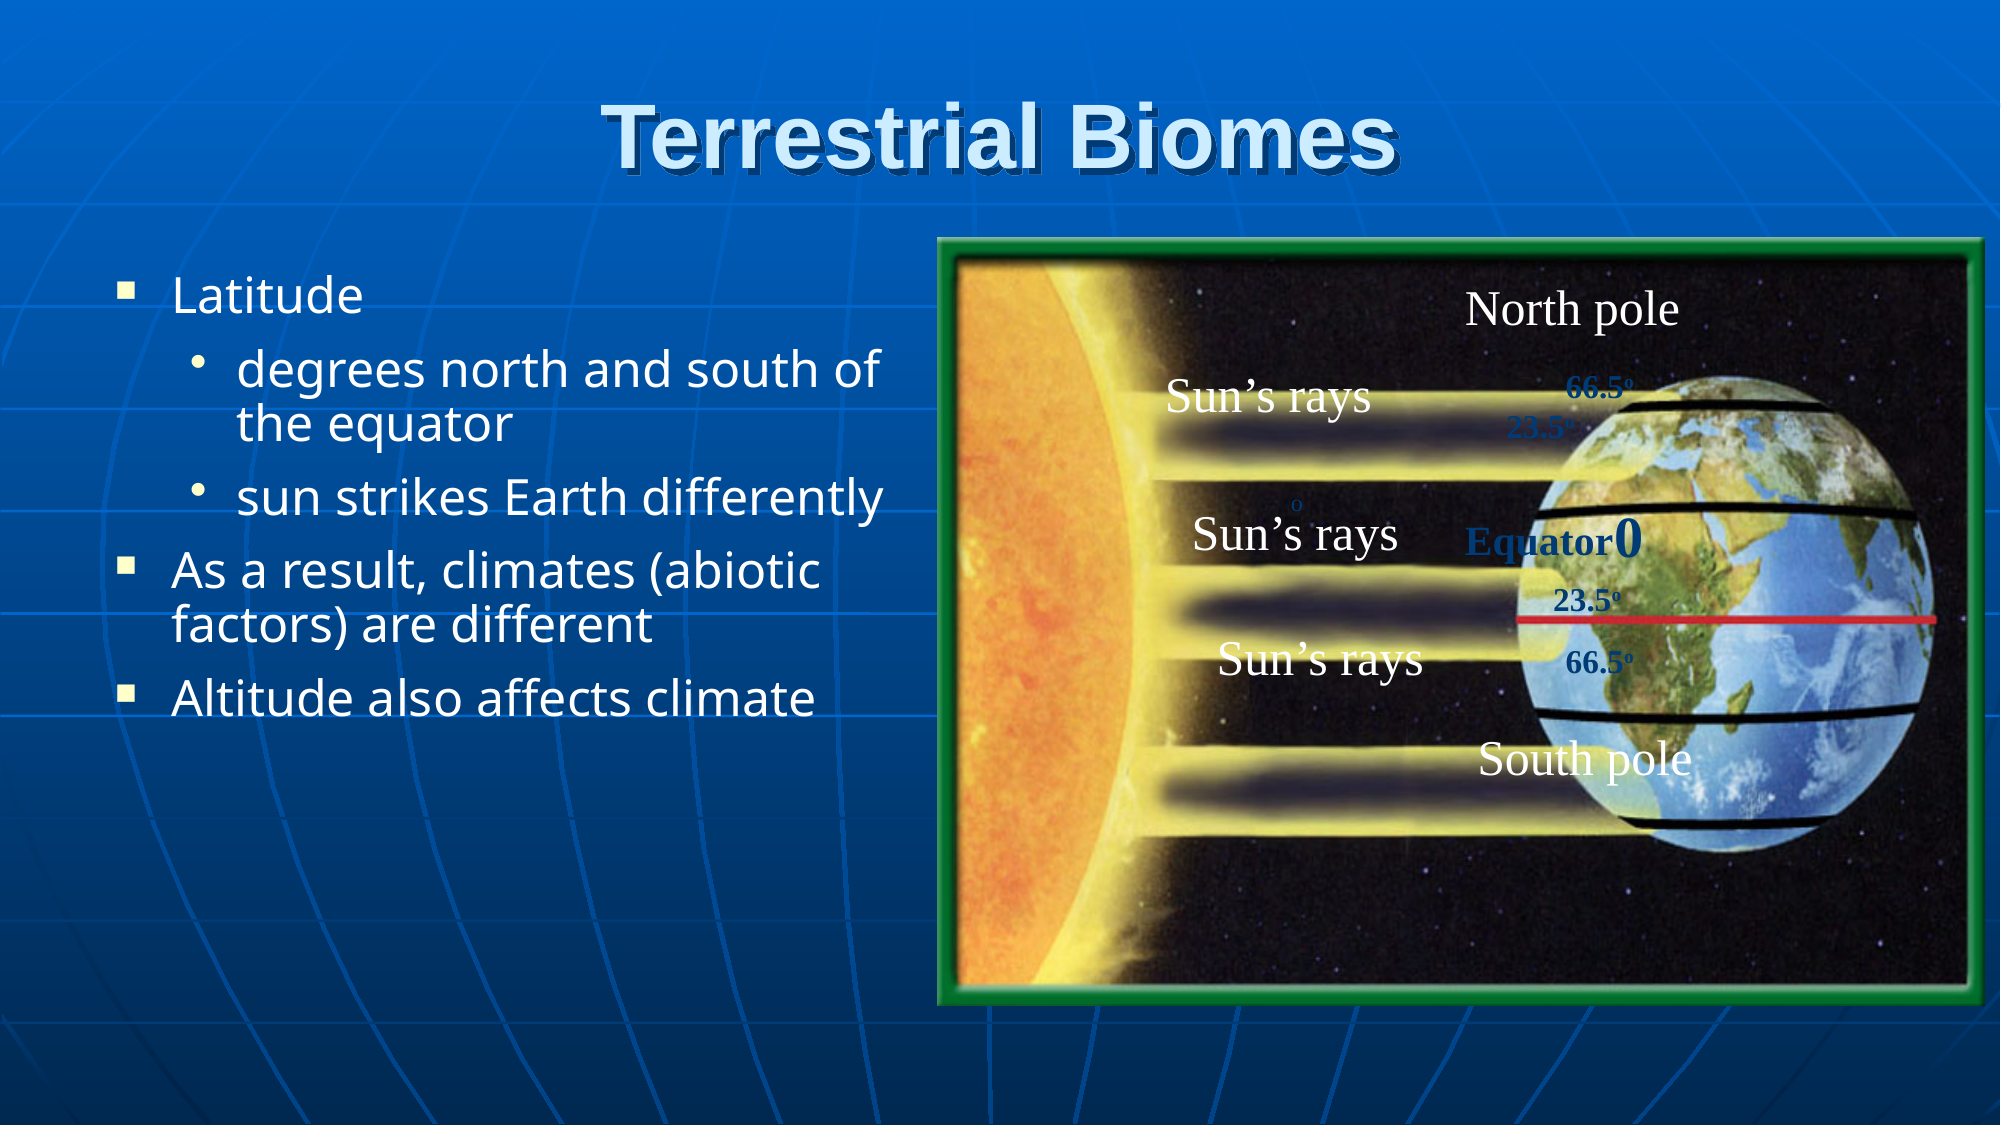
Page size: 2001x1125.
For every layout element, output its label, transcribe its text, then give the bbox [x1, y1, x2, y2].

list Latitude degrees north and south of the equator sun strikes Earth differently As a result, climates (abiotic factors) are different Altitude also affects climate [99, 262, 932, 1006]
picture [937, 237, 1985, 1006]
title Terrestrial Biomes [99, 45, 1901, 233]
